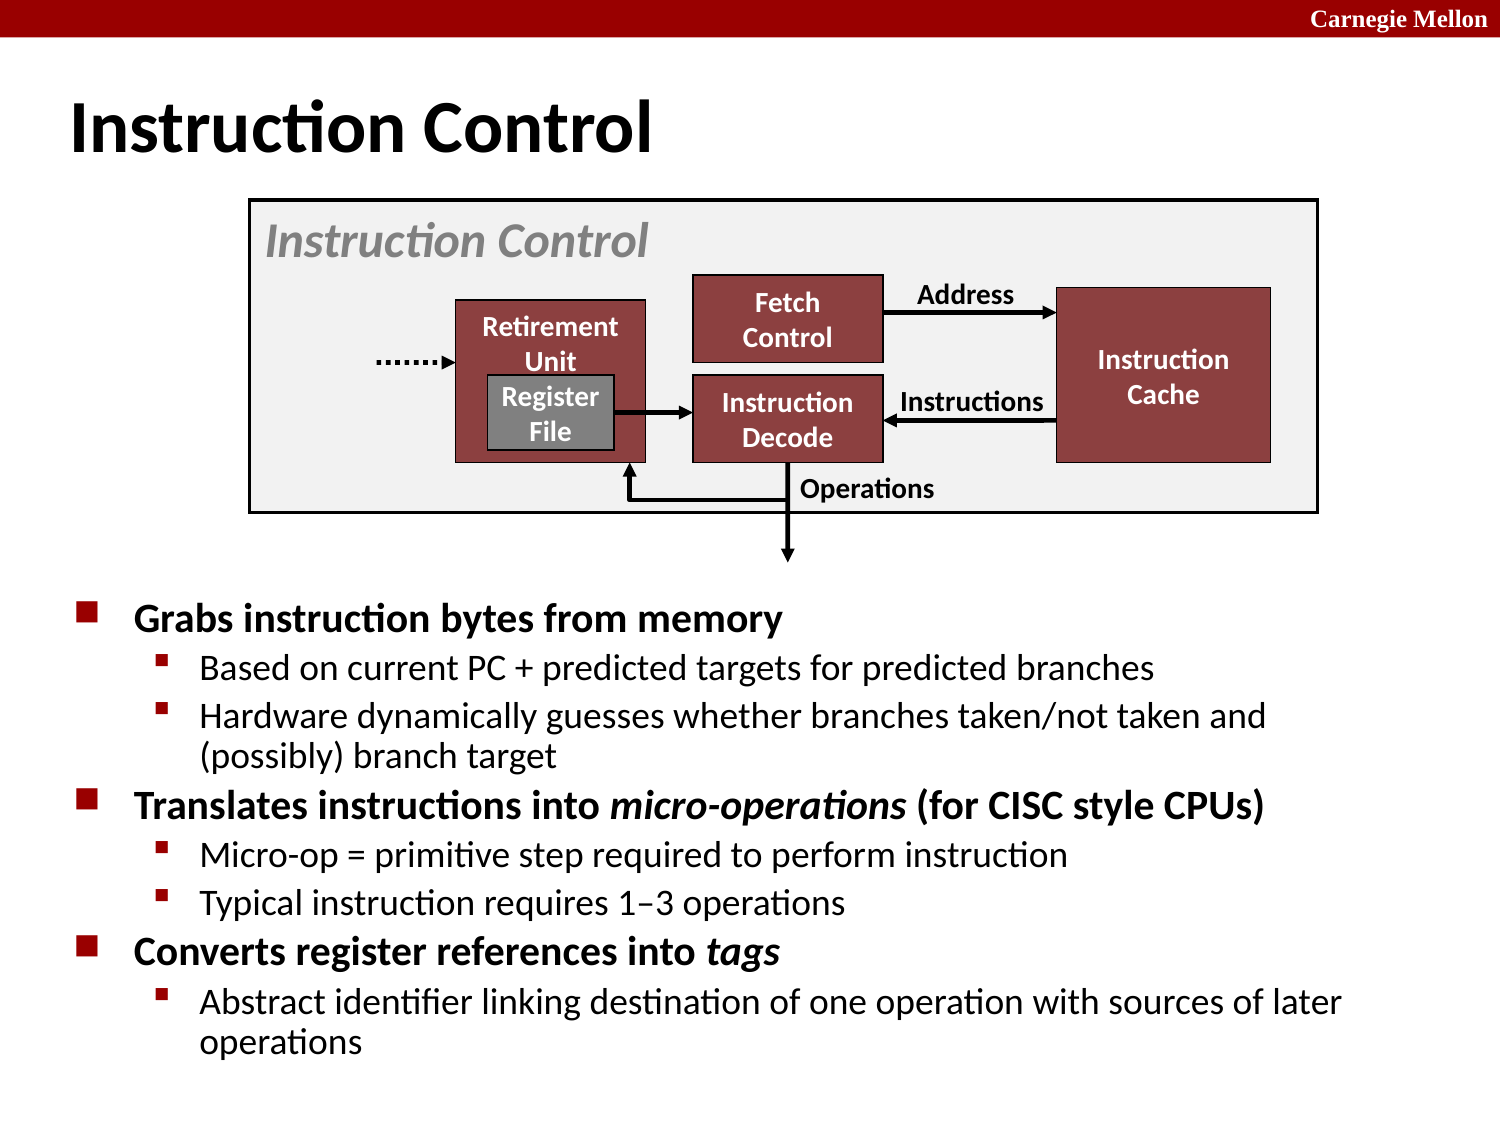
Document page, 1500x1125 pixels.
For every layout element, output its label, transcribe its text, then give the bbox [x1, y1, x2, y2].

text_box Retirement Unit [455, 299, 646, 463]
text_box Instruction Cache [1056, 287, 1271, 463]
text_box Instruction Decode [692, 374, 883, 463]
text_box [1030, 306, 1057, 319]
title Instruction Control [53, 74, 988, 170]
text_box Instructions [885, 374, 1059, 425]
text_box [443, 356, 456, 369]
text_box [623, 462, 788, 501]
text_box [781, 512, 794, 563]
text_box Address [902, 268, 1030, 318]
text_box [613, 406, 693, 419]
text_box Instruction Control [249, 199, 1318, 513]
text_box Fetch Control [692, 274, 883, 363]
text_box Operations [785, 461, 950, 512]
list Grabs instruction bytes from memory Based on current PC + predicted targets for predicted branches Hardware dynamically guesses whether branches taken/not taken and (possibly) branch target Translates instructions into micro-operations (for CISC style CPUs) Micro-op = primitive step required to perform instruction Typical instruction requires 1–3 operations Converts register references into tags Abstract identifier linking destination of one operation with sources of later operations [62, 590, 1451, 1101]
text_box Register File [487, 374, 614, 450]
